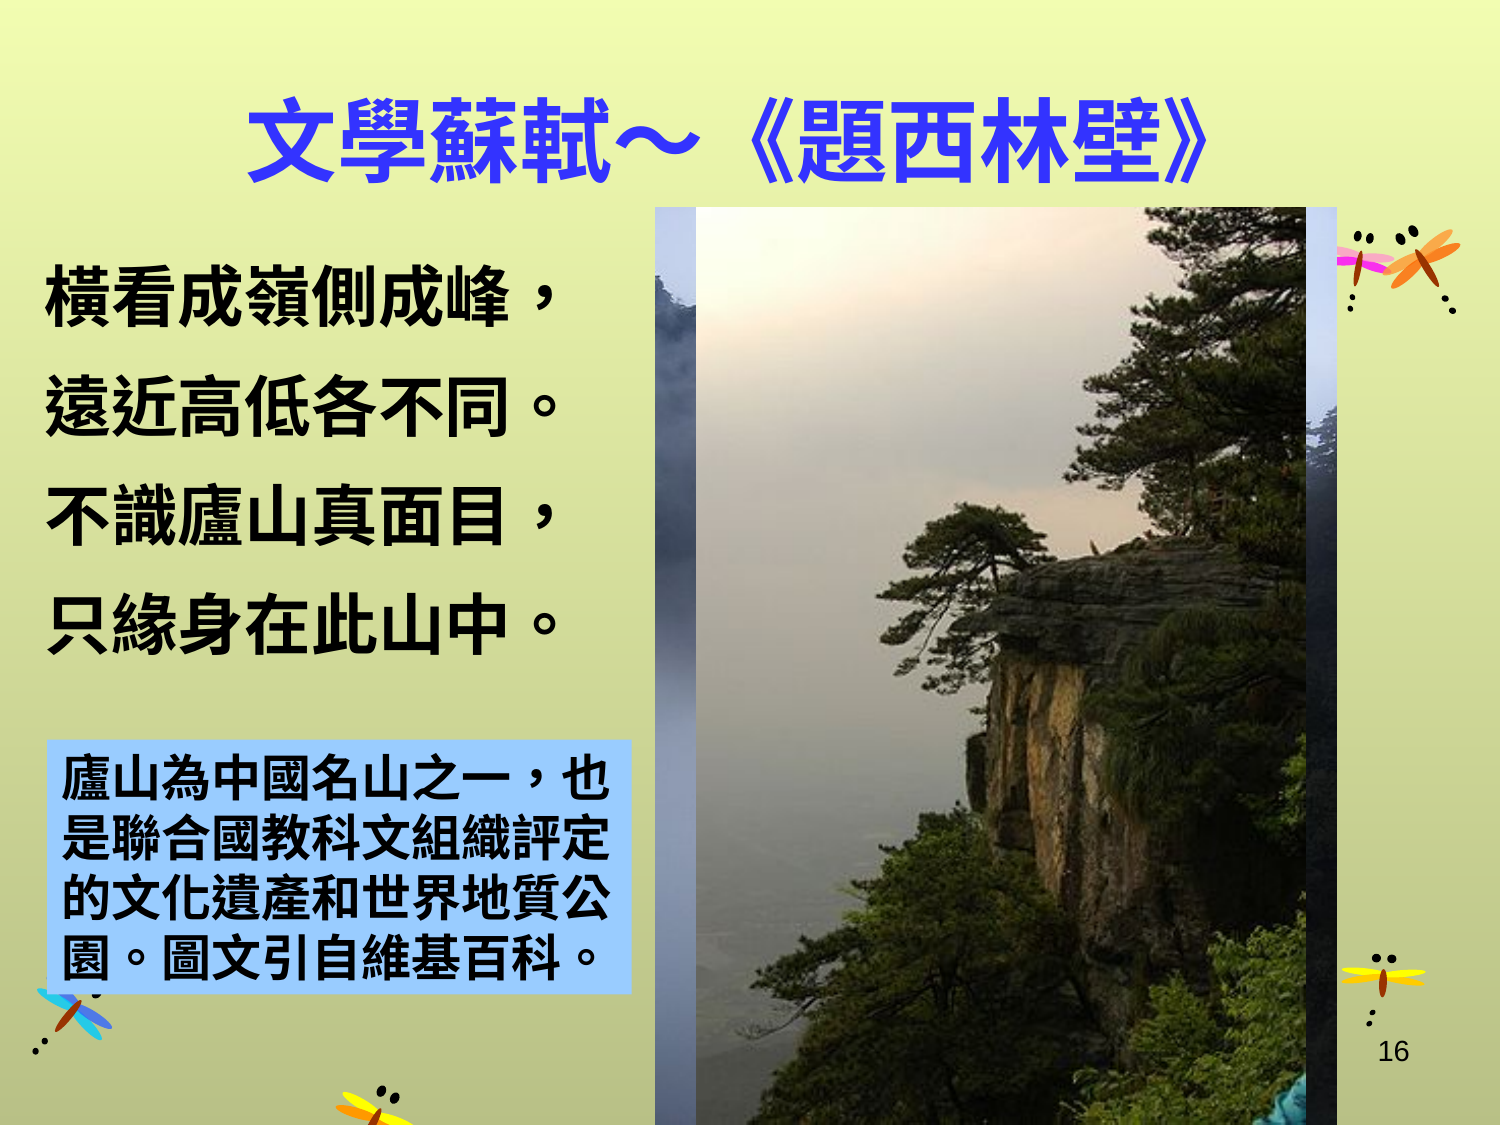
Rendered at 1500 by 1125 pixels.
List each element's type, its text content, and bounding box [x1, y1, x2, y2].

text_box 廬山為中國名山之一，也是聯合國教科文組織評定的文化遺產和世界地質公園。圖文引自維基百科。 [47, 739, 632, 995]
title 文學蘇軾～《題西林壁》 [75, 45, 1425, 233]
slide_number 16 [1337, 1024, 1425, 1103]
list 橫看成嶺側成峰， 遠近高低各不同。 不識廬山真面目， 只緣身在此山中。 [29, 231, 655, 717]
picture [655, 207, 1337, 1125]
